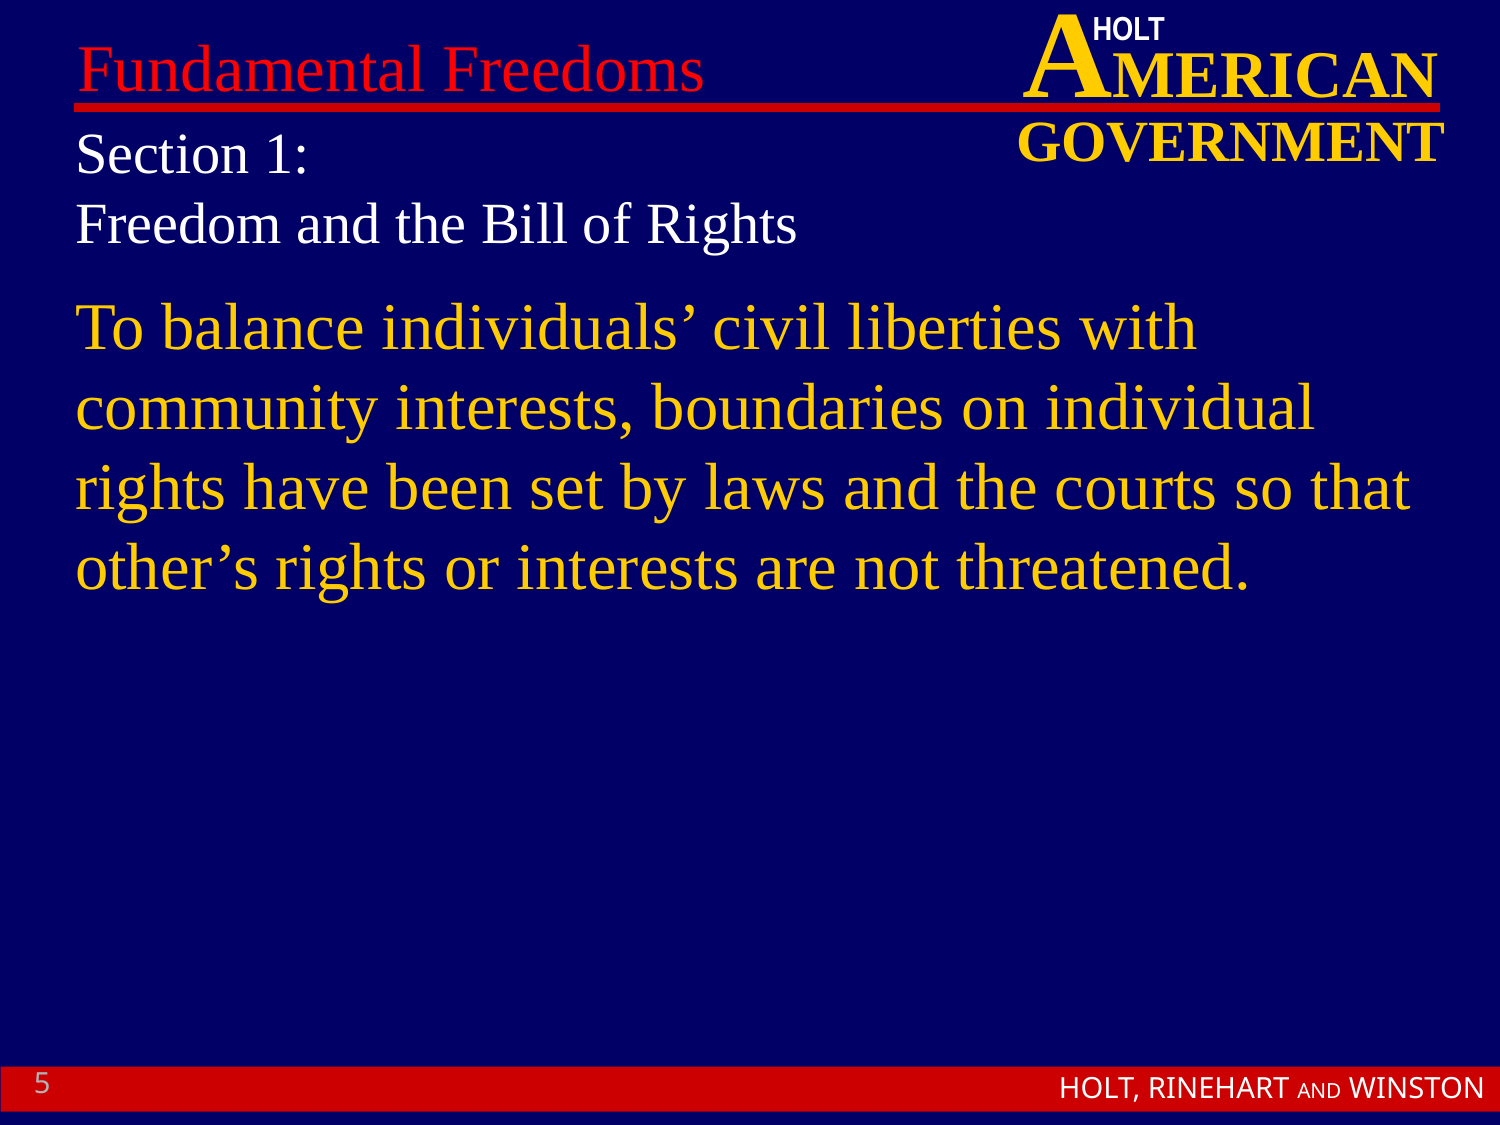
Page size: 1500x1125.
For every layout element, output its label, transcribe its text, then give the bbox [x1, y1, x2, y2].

title Section 1: Freedom and the Bill of Rights [74, 112, 1426, 263]
slide_number 5 [18, 1066, 332, 1112]
list To balance individuals’ civil liberties with community interests, boundaries on individual rights have been set by laws and the courts so that other’s rights or interests are not threatened. [74, 274, 1426, 1038]
